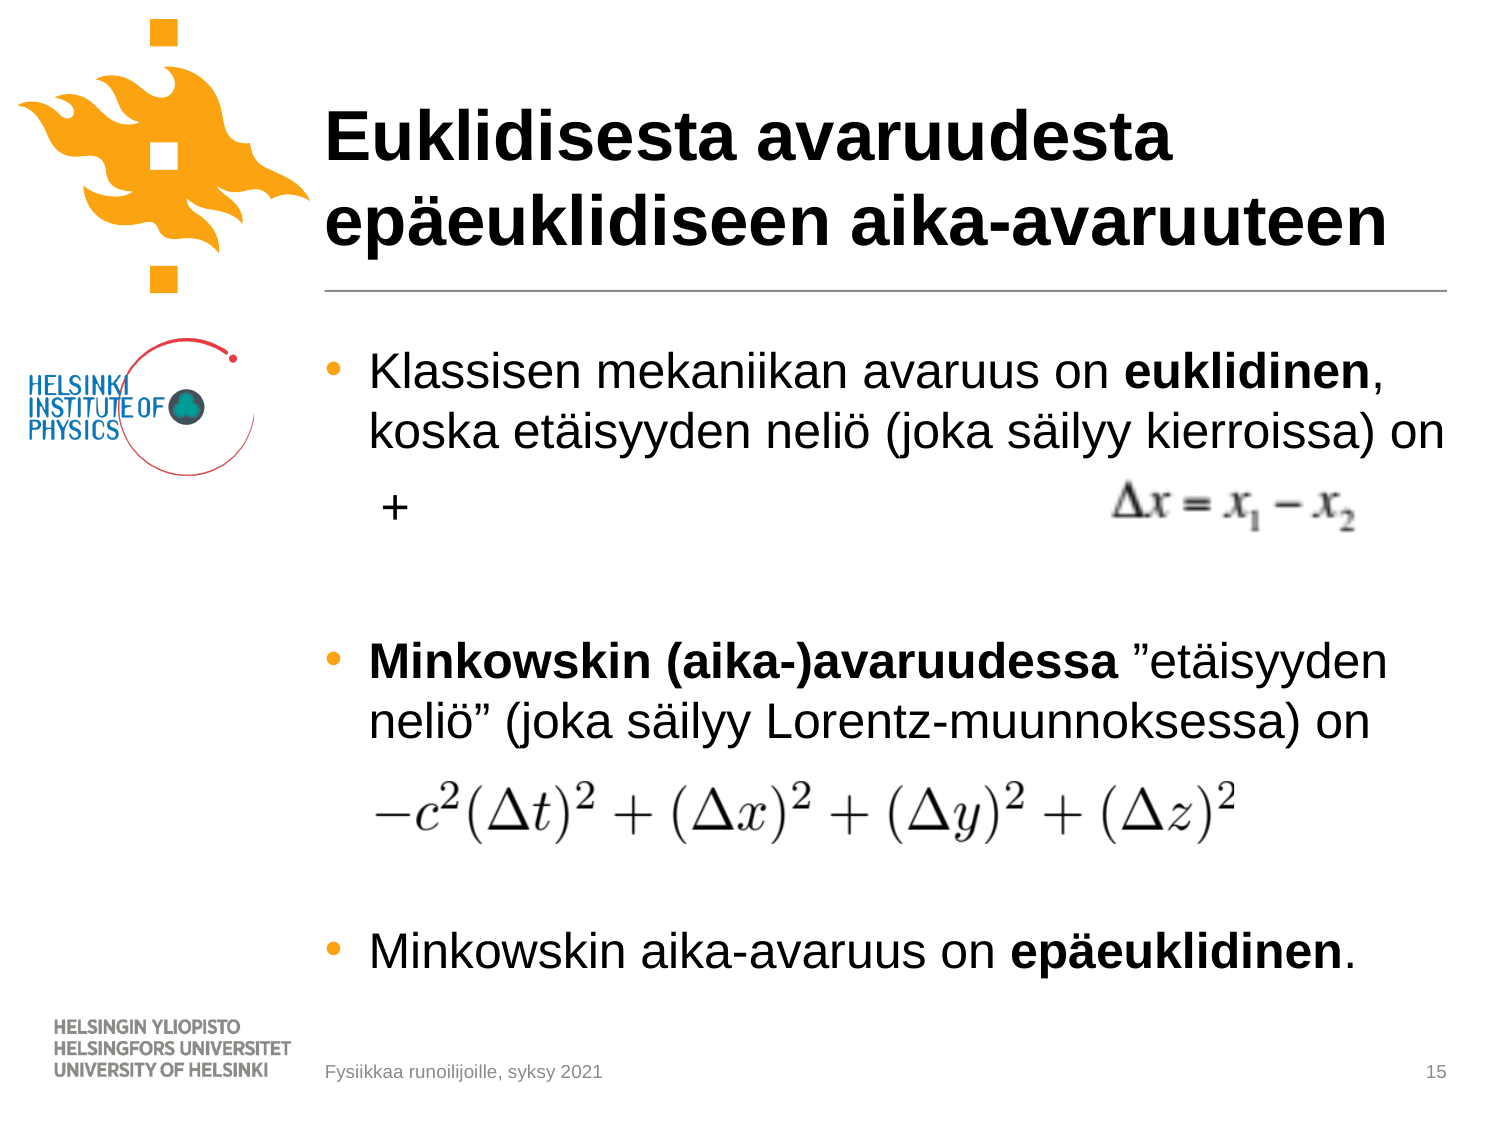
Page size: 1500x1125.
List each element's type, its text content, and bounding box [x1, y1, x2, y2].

picture [373, 780, 1235, 844]
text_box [1106, 469, 1363, 537]
slide_number 15 [1376, 1011, 1447, 1083]
title Euklidisesta avaruudesta epäeuklidiseen aika-avaruuteen [324, 90, 1447, 279]
picture [53, 1017, 292, 1079]
footer Fysiikkaa runoilijoille, syksy 2021 [324, 1058, 1069, 1083]
